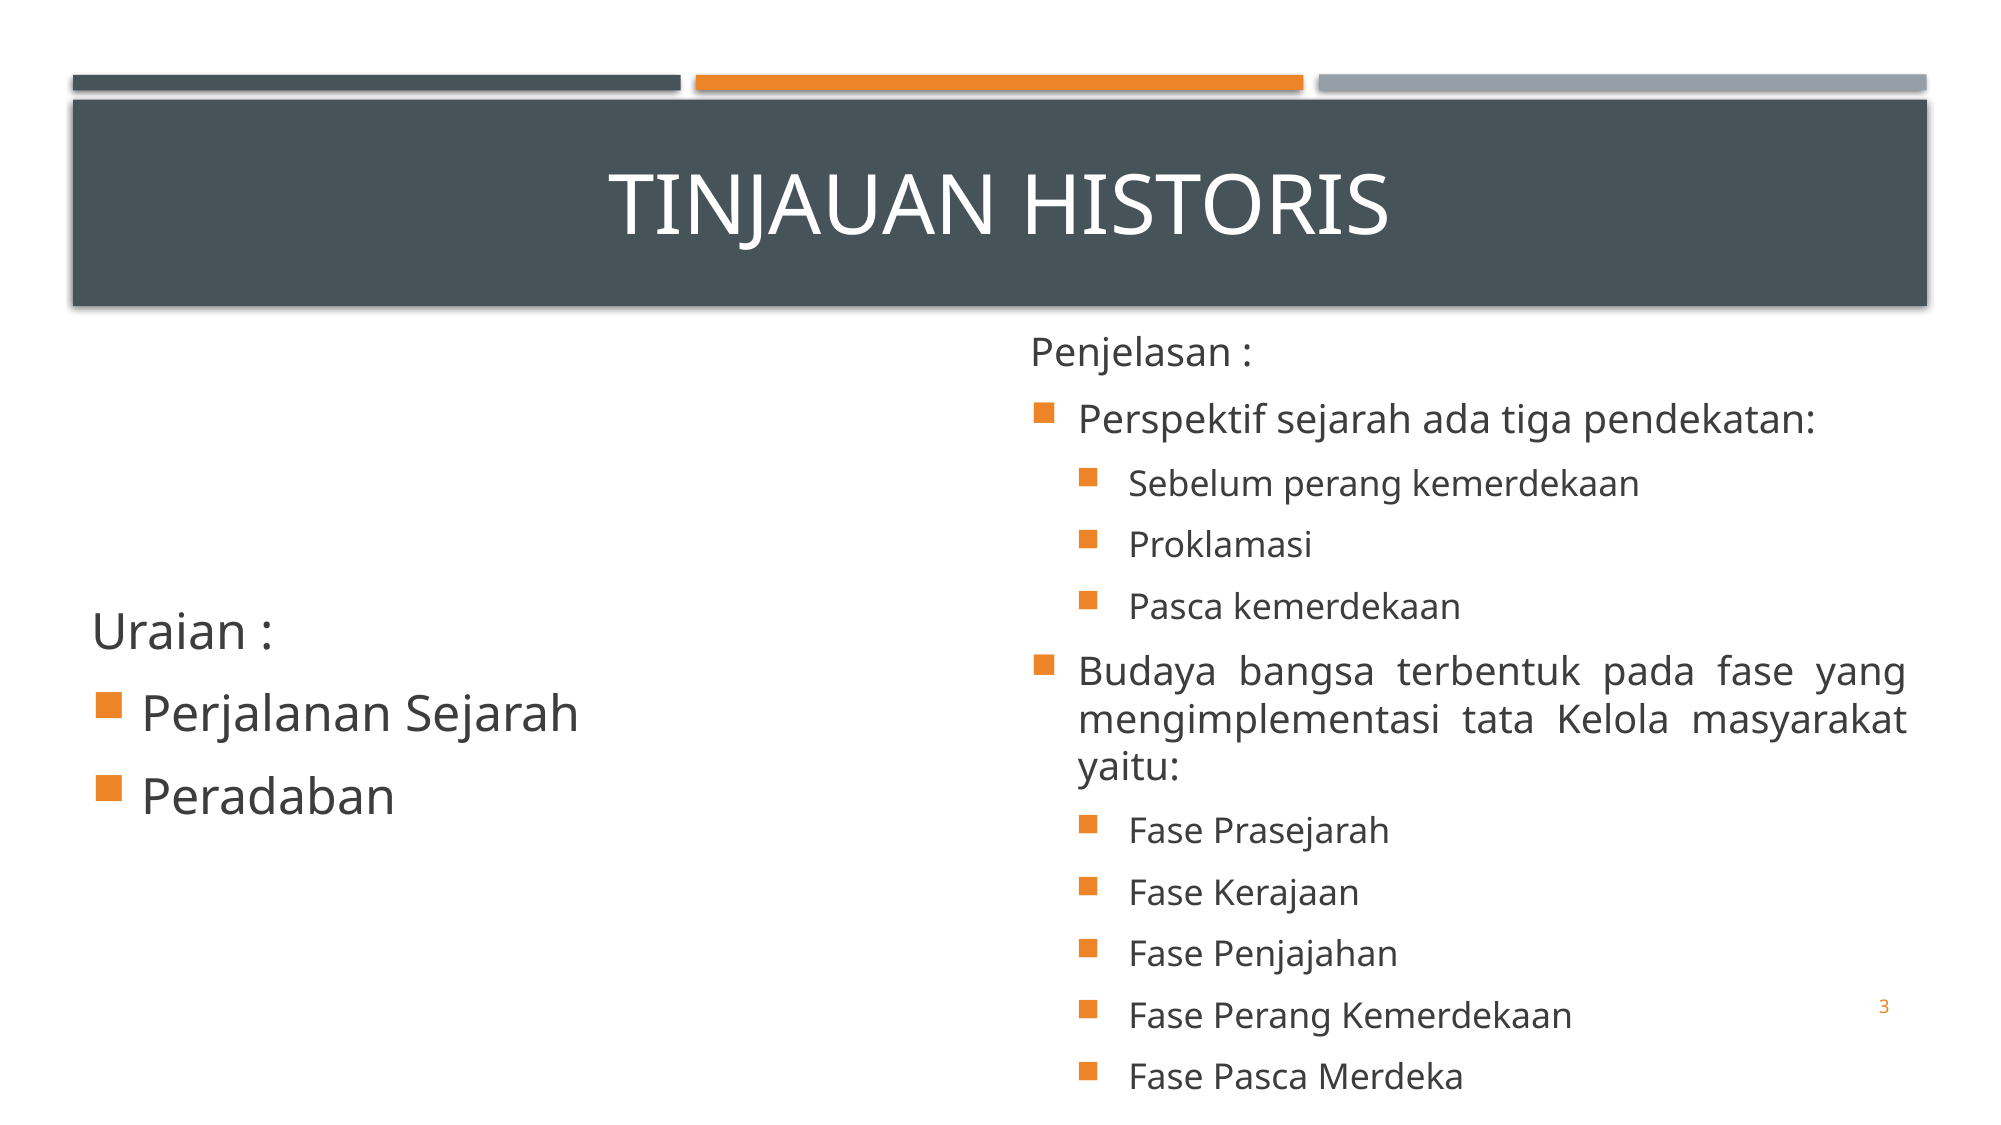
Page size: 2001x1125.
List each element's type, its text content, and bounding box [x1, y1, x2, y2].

slide_number 3 [1732, 977, 1905, 1037]
list Penjelasan : Perspektif sejarah ada tiga pendekatan: Sebelum perang kemerdekaan Proklamasi Pasca kemerdekaan Budaya bangsa terbentuk pada fase yang mengimplementasi tata Kelola masyarakat yaitu: Fase Prasejarah Fase Kerajaan Fase Penjajahan Fase Perang Kemerdekaan Fase Pasca Merdeka [1015, 318, 1924, 1106]
title Tinjauan historis [95, 139, 1905, 259]
list Uraian : Perjalanan Sejarah Peradaban [76, 318, 985, 1106]
